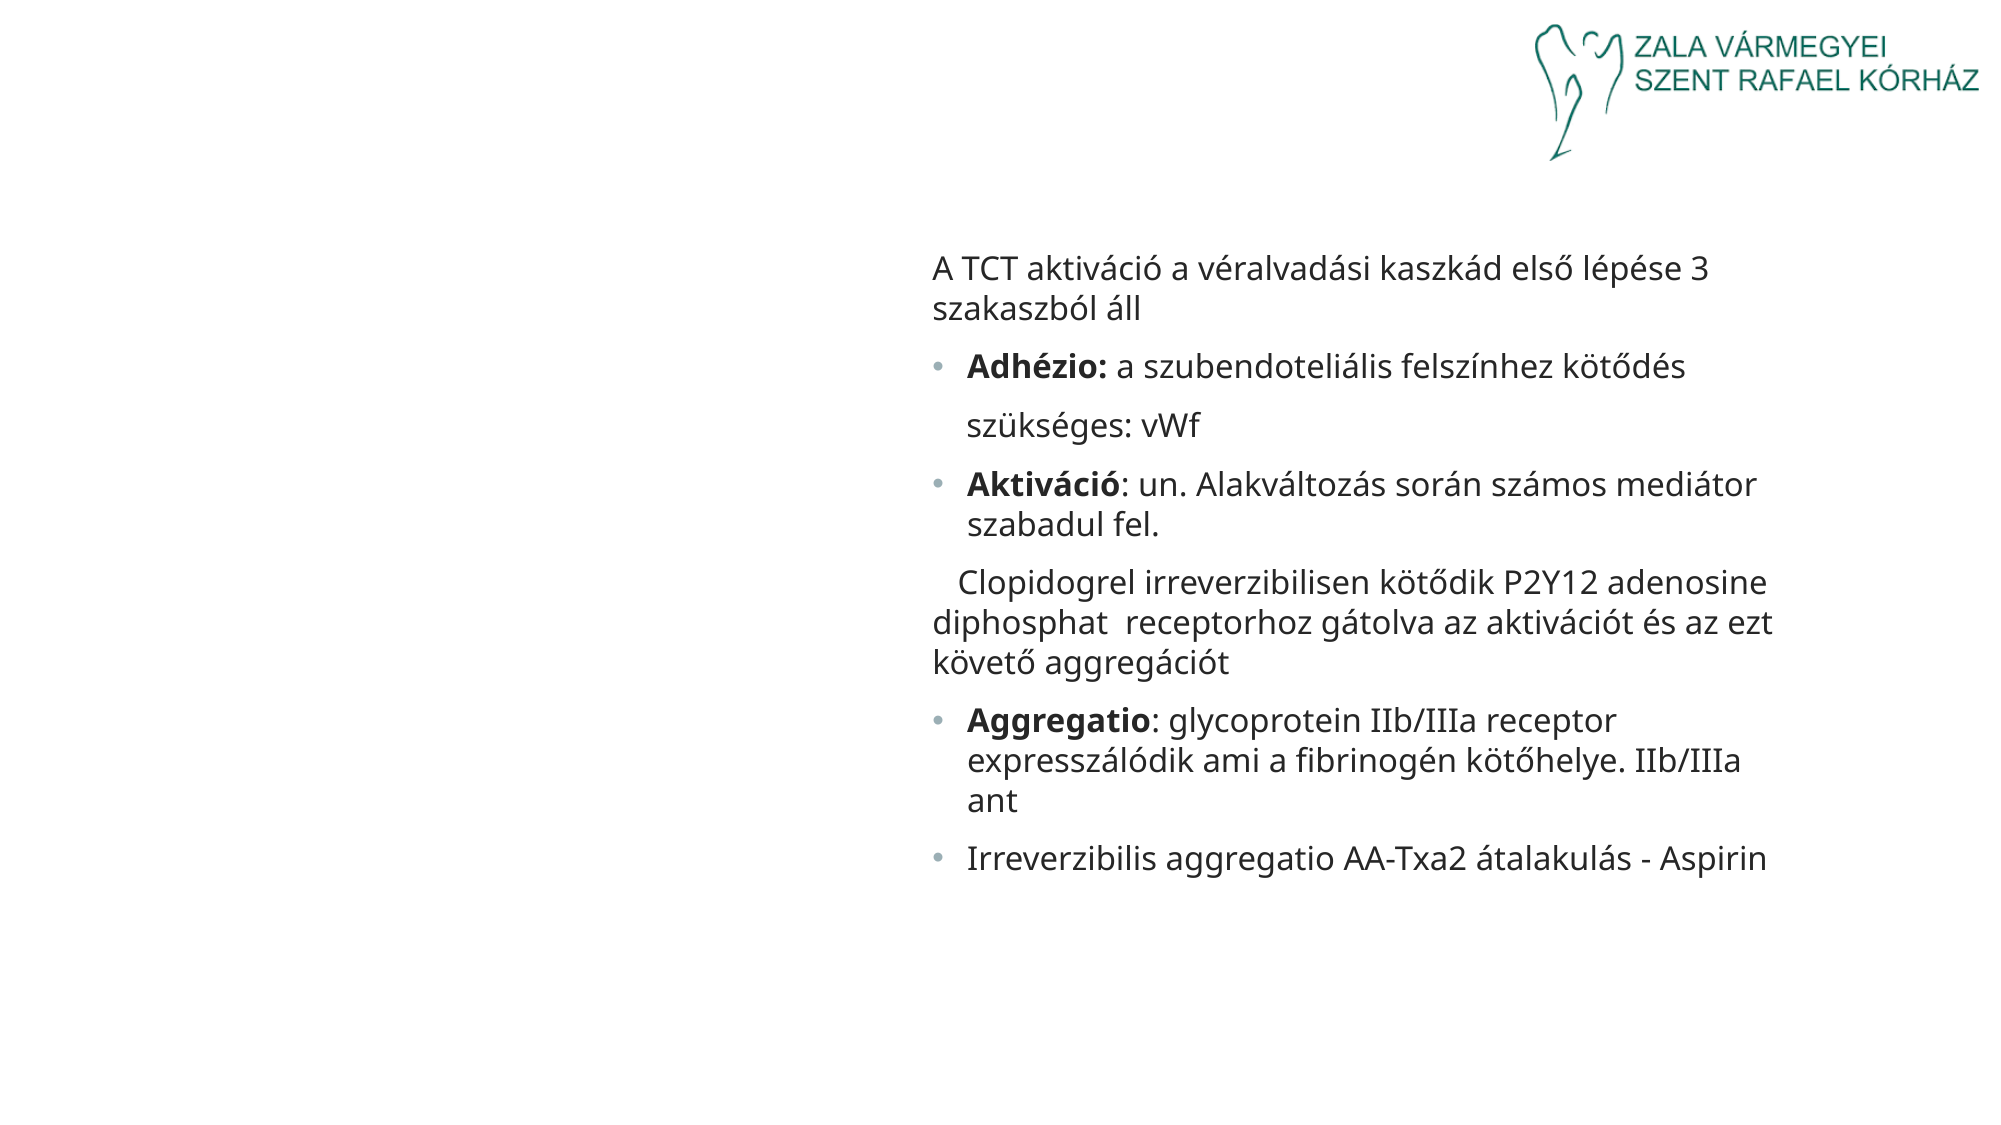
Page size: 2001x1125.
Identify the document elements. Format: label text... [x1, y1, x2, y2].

picture [1534, 24, 1979, 161]
list A TCT aktiváció a véralvadási kaszkád első lépése 3 szakaszból áll Adhézio: a szubendoteliális felszínhez kötődés szükséges: vWf Aktiváció: un. Alakváltozás során számos mediátor szabadul fel. Clopidogrel irreverzibilisen kötődik P2Y12 adenosine diphosphat receptorhoz gátolva az aktivációt és az ezt követő aggregációt Aggregatio: glycoprotein IIb/IIIa receptor expresszálódik ami a fibrinogén kötőhelye. IIb/IIIa ant Irreverzibilis aggregatio AA-Txa2 átalakulás - Aspirin [917, 230, 1791, 895]
